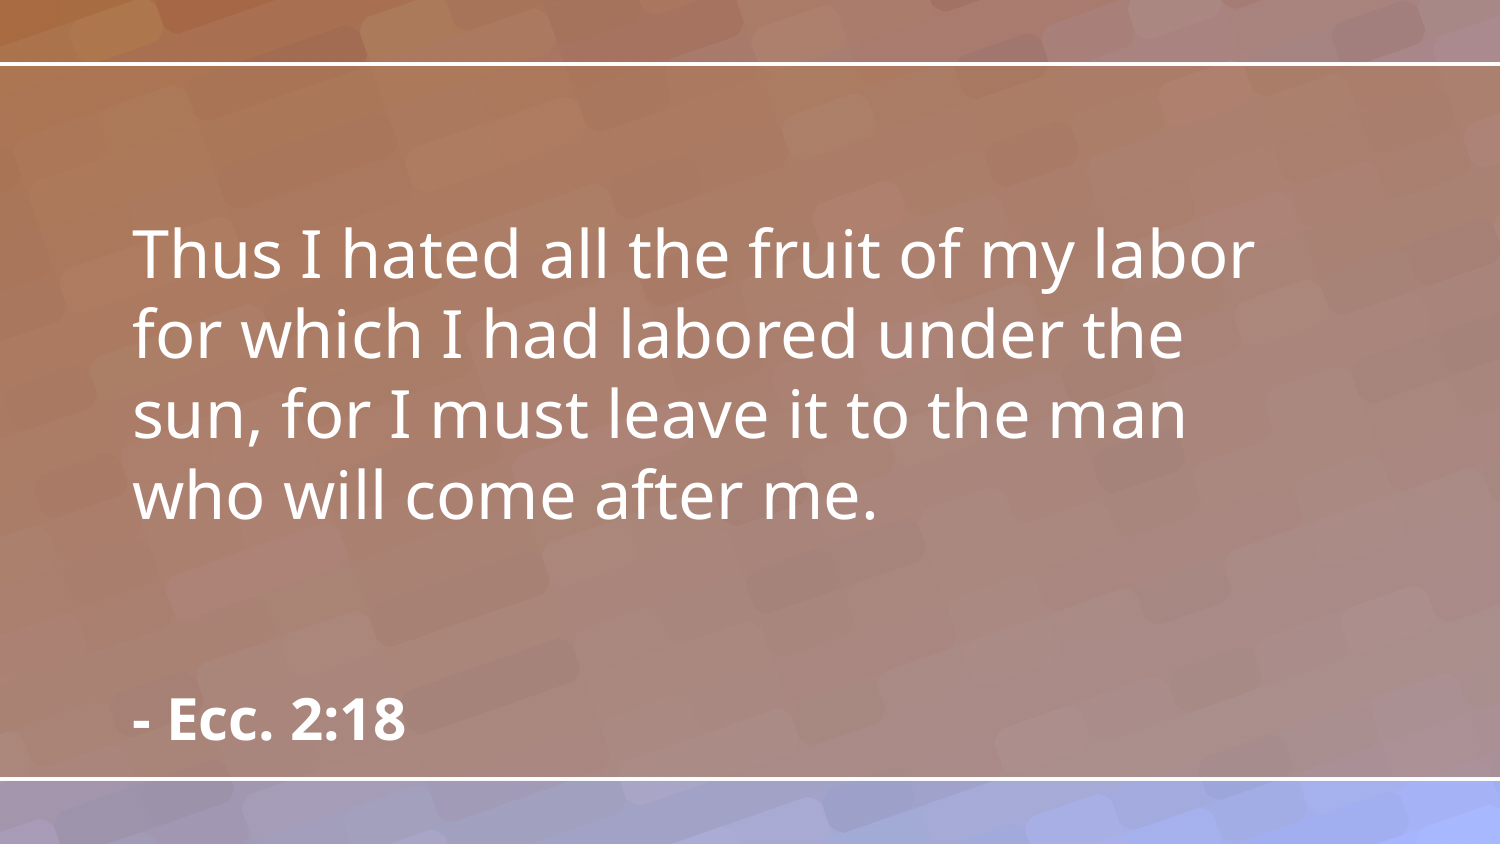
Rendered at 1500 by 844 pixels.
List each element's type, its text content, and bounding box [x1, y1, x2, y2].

list - Ecc. 2:18 [116, 674, 799, 760]
list Thus I hated all the fruit of my labor for which I had labored under the sun, for I must leave it to the man who will come after me. [116, 70, 1343, 675]
picture [0, 0, 1500, 844]
